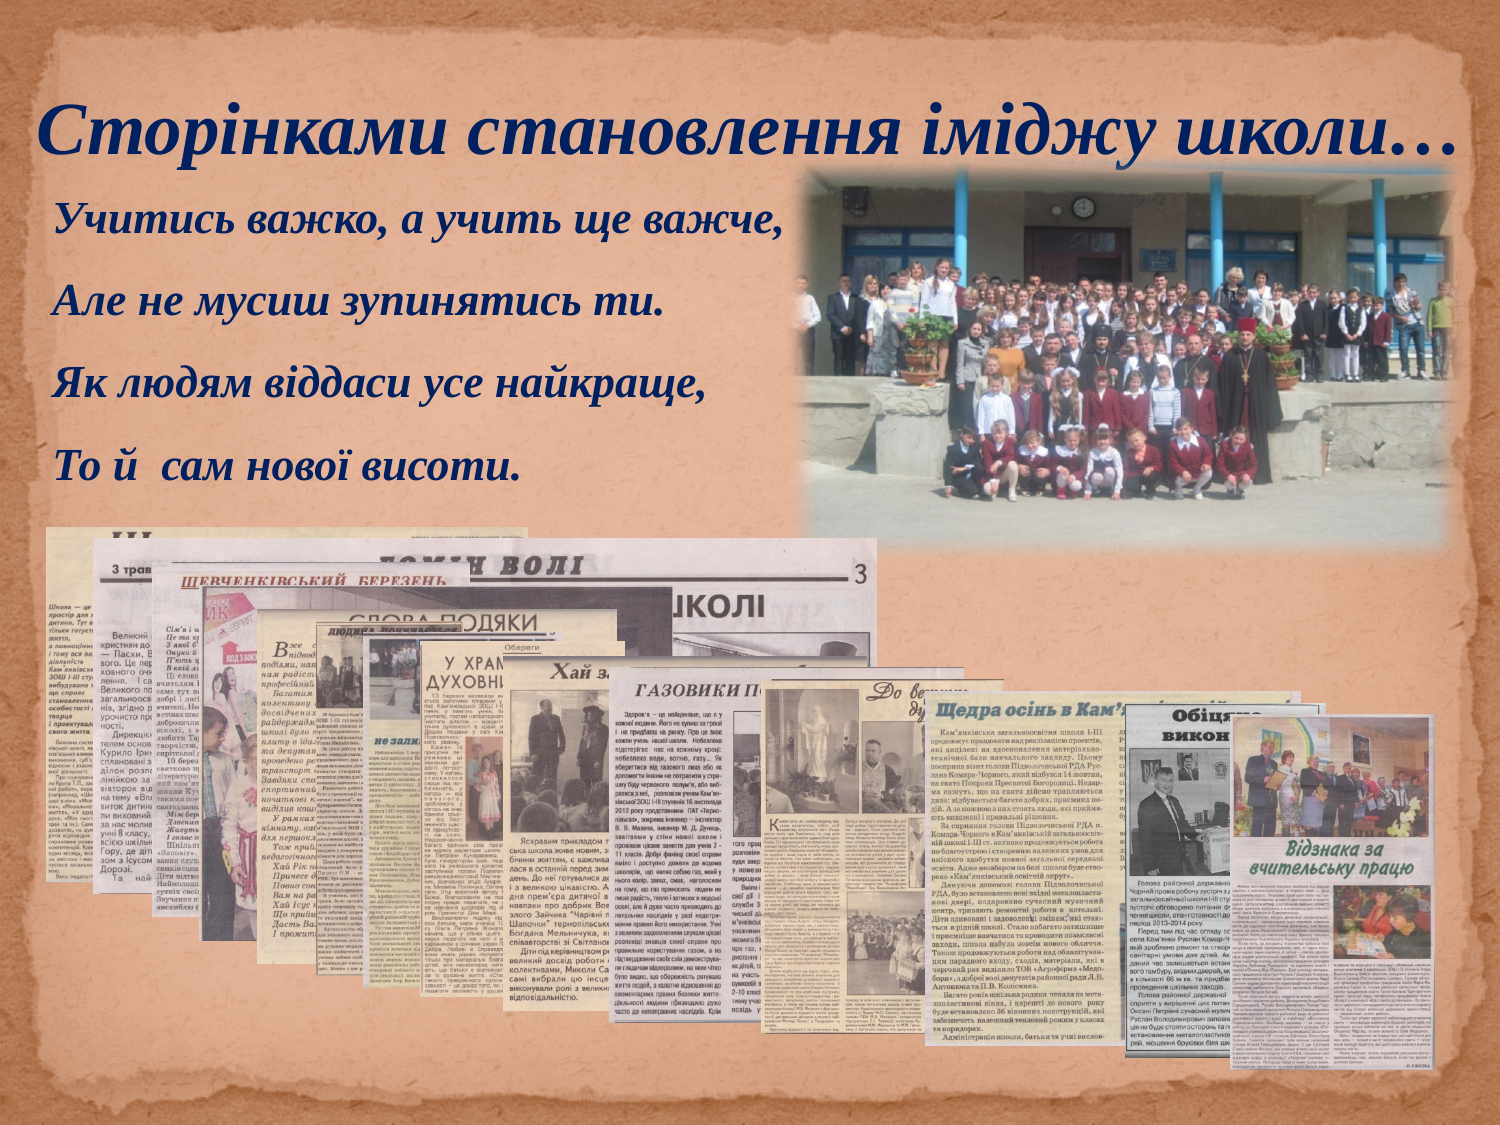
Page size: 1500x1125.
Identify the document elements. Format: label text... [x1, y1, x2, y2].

text_box Учитись важко, а учить ще важче, Але не мусиш зупинятись ти. Як людям віддаси усе найкраще, То й сам нової висоти. [0, 152, 782, 565]
text_box Сторінками становлення іміджу школи… [0, 58, 1500, 177]
picture [46, 152, 1465, 1070]
